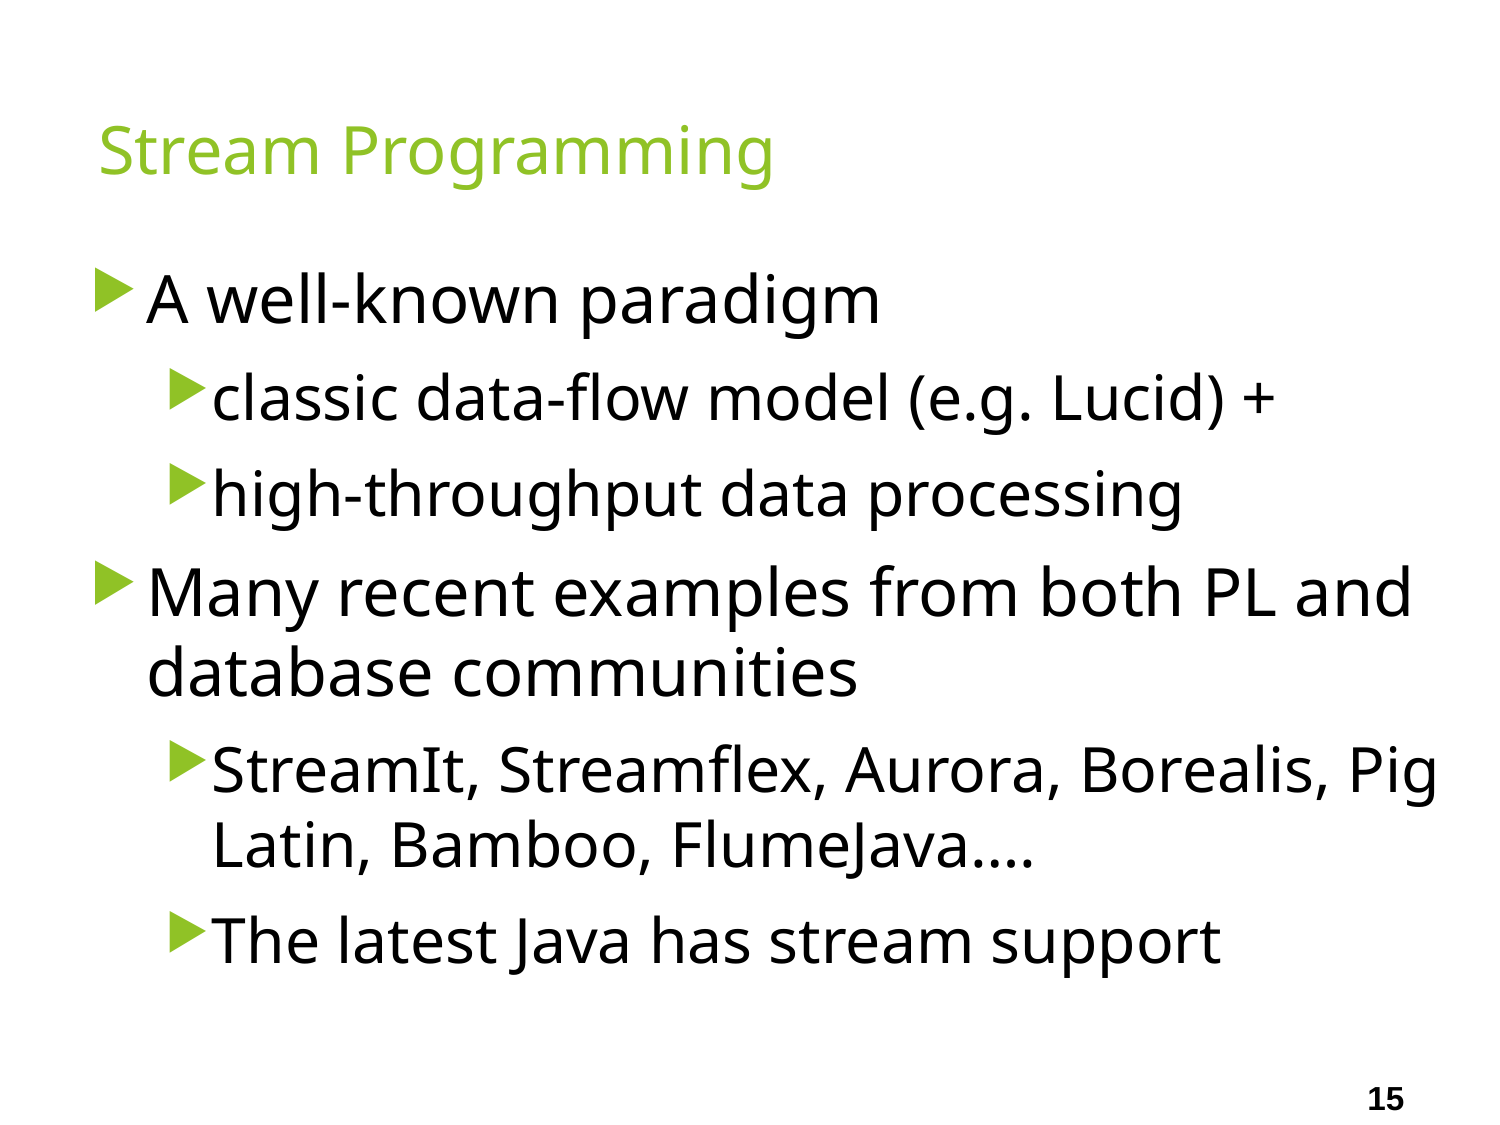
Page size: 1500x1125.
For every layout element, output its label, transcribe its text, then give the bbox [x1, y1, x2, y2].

list A well-known paradigm classic data-flow model (e.g. Lucid) + high-throughput data processing Many recent examples from both PL and database communities StreamIt, Streamflex, Aurora, Borealis, Pig Latin, Bamboo, FlumeJava…. The latest Java has stream support [75, 249, 1463, 835]
title Stream Programming [83, 99, 1142, 249]
text_box [74, 547, 1425, 1035]
